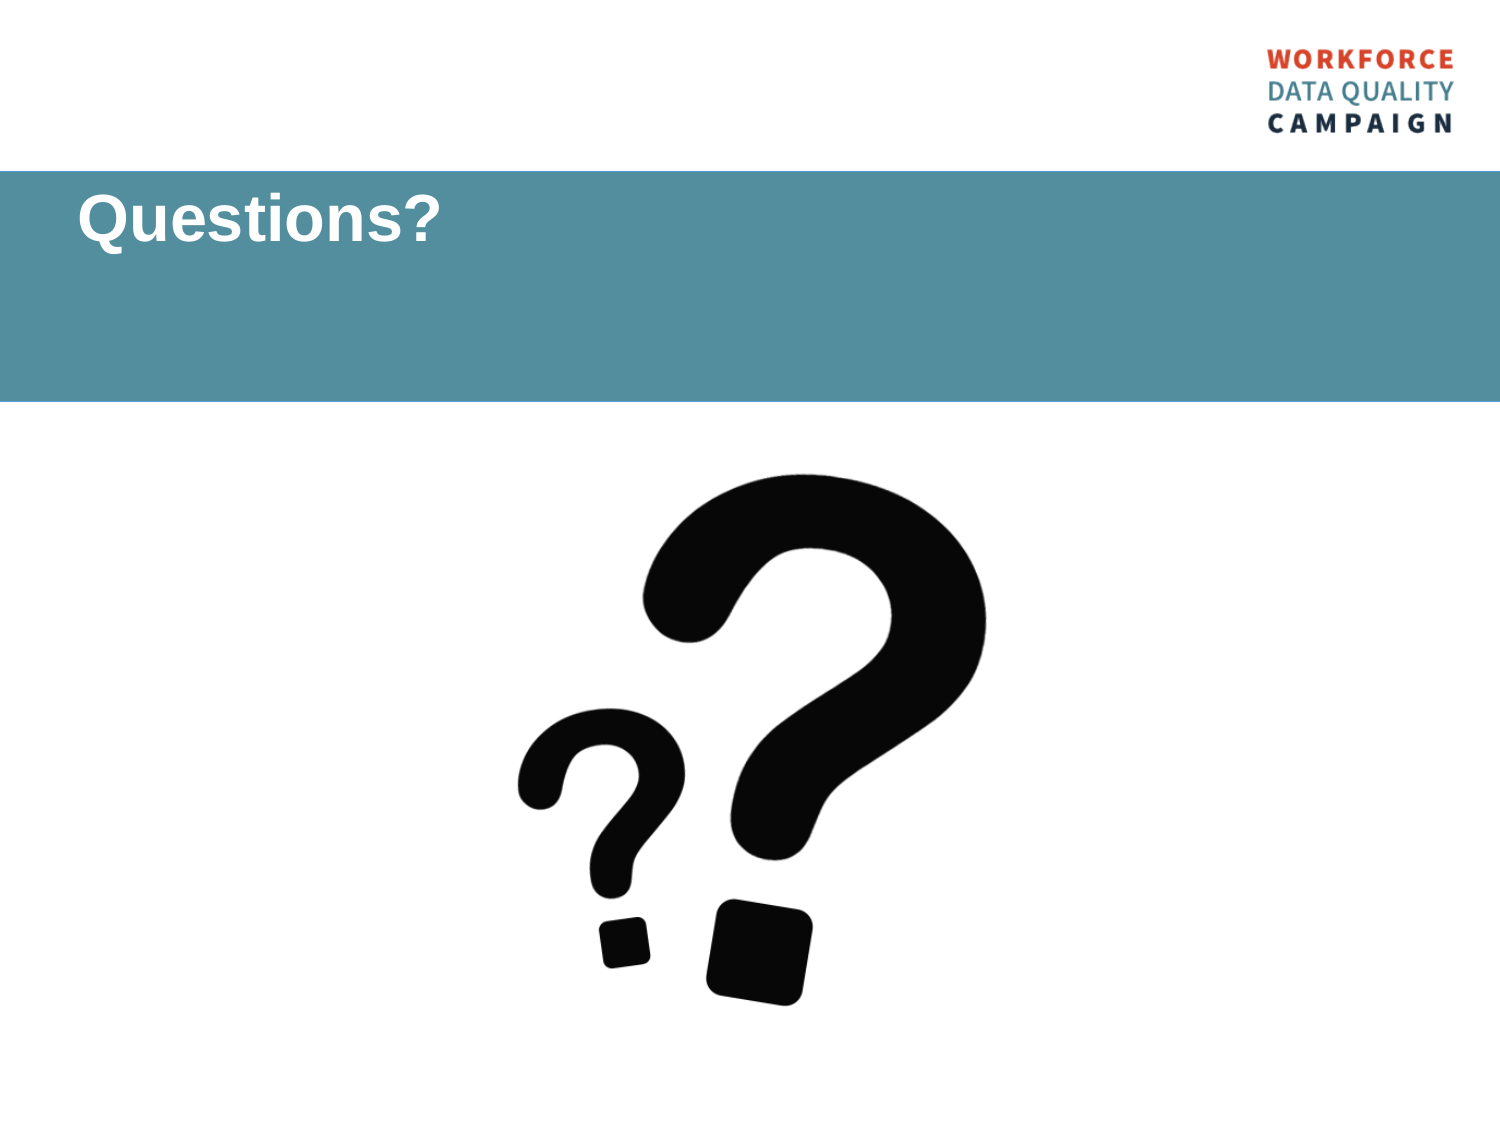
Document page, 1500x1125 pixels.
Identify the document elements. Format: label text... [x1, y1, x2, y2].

picture [467, 465, 1012, 1011]
list Questions? [62, 175, 1417, 406]
picture [1267, 43, 1460, 144]
